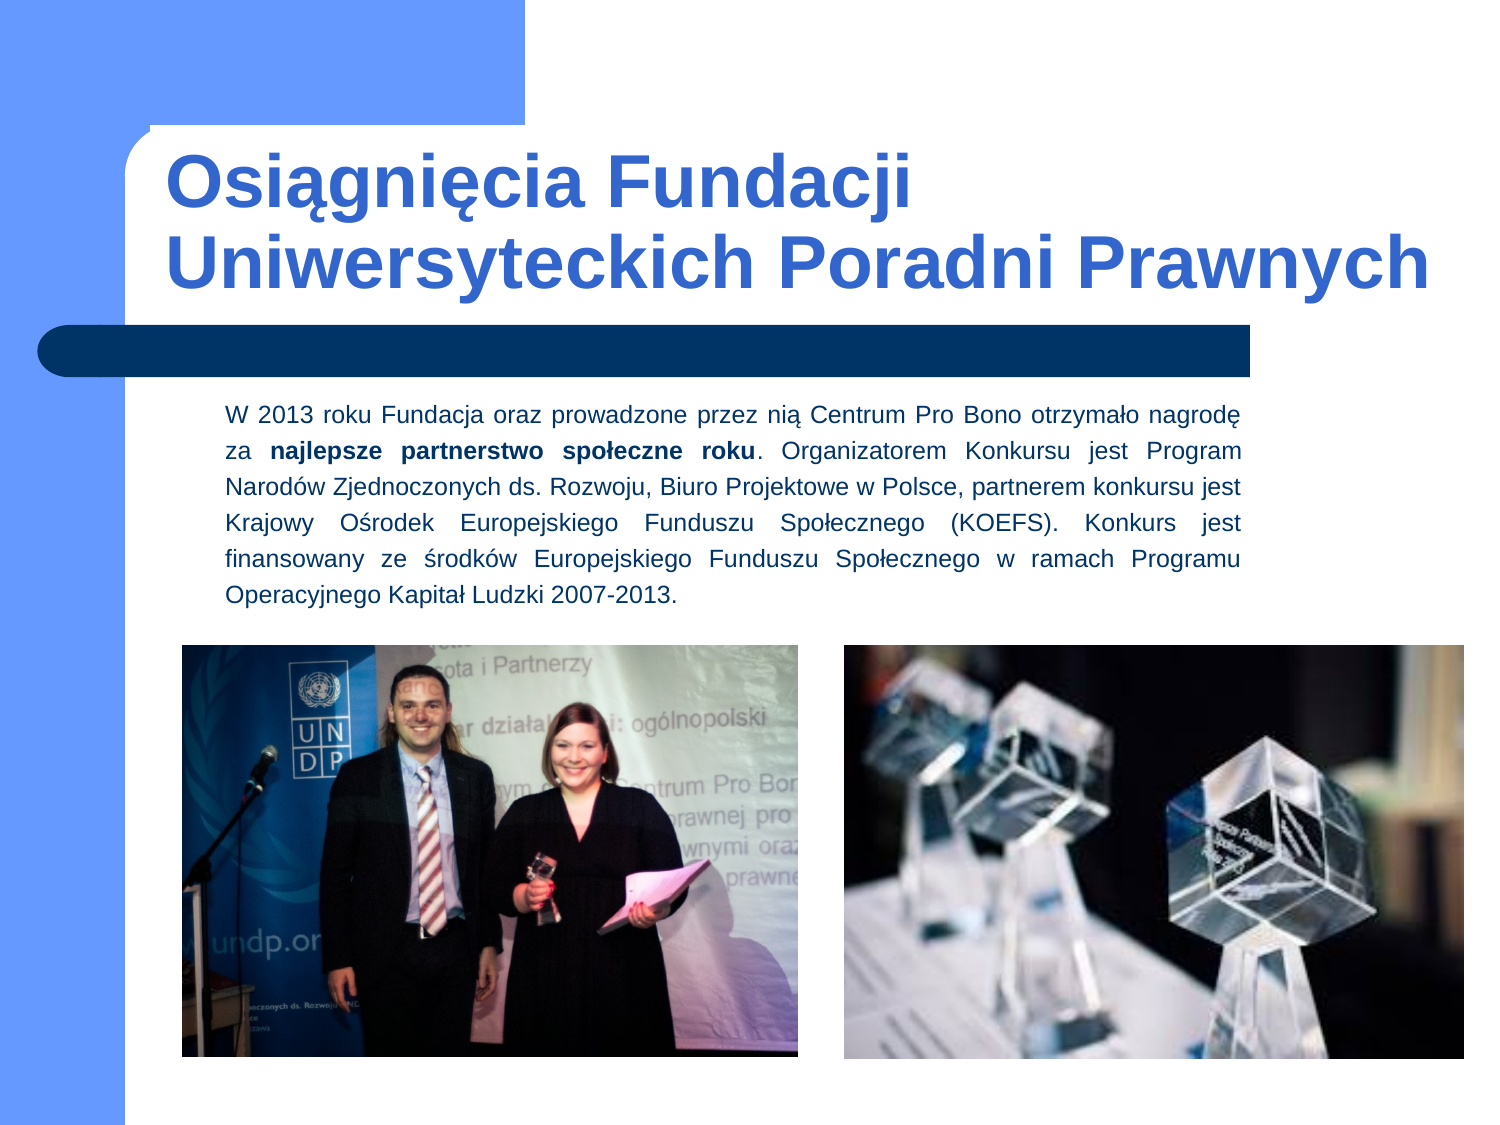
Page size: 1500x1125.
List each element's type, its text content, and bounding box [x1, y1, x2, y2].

title Osiągnięcia Fundacji Uniwersyteckich Poradni Prawnych [149, 124, 1463, 313]
text_box W 2013 roku Fundacja oraz prowadzone przez nią Centrum Pro Bono otrzymało nagrodę za najlepsze partnerstwo społeczne roku. Organizatorem Konkursu jest Program Narodów Zjednoczonych ds. Rozwoju, Biuro Projektowe w Polsce, partnerem konkursu jest Krajowy Ośrodek Europejskiego Funduszu Społecznego (KOEFS). Konkurs jest finansowany ze środków Europejskiego Funduszu Społecznego w ramach Programu Operacyjnego Kapitał Ludzki 2007-2013. [135, 385, 1258, 616]
picture [182, 644, 798, 1058]
picture [844, 645, 1465, 1059]
